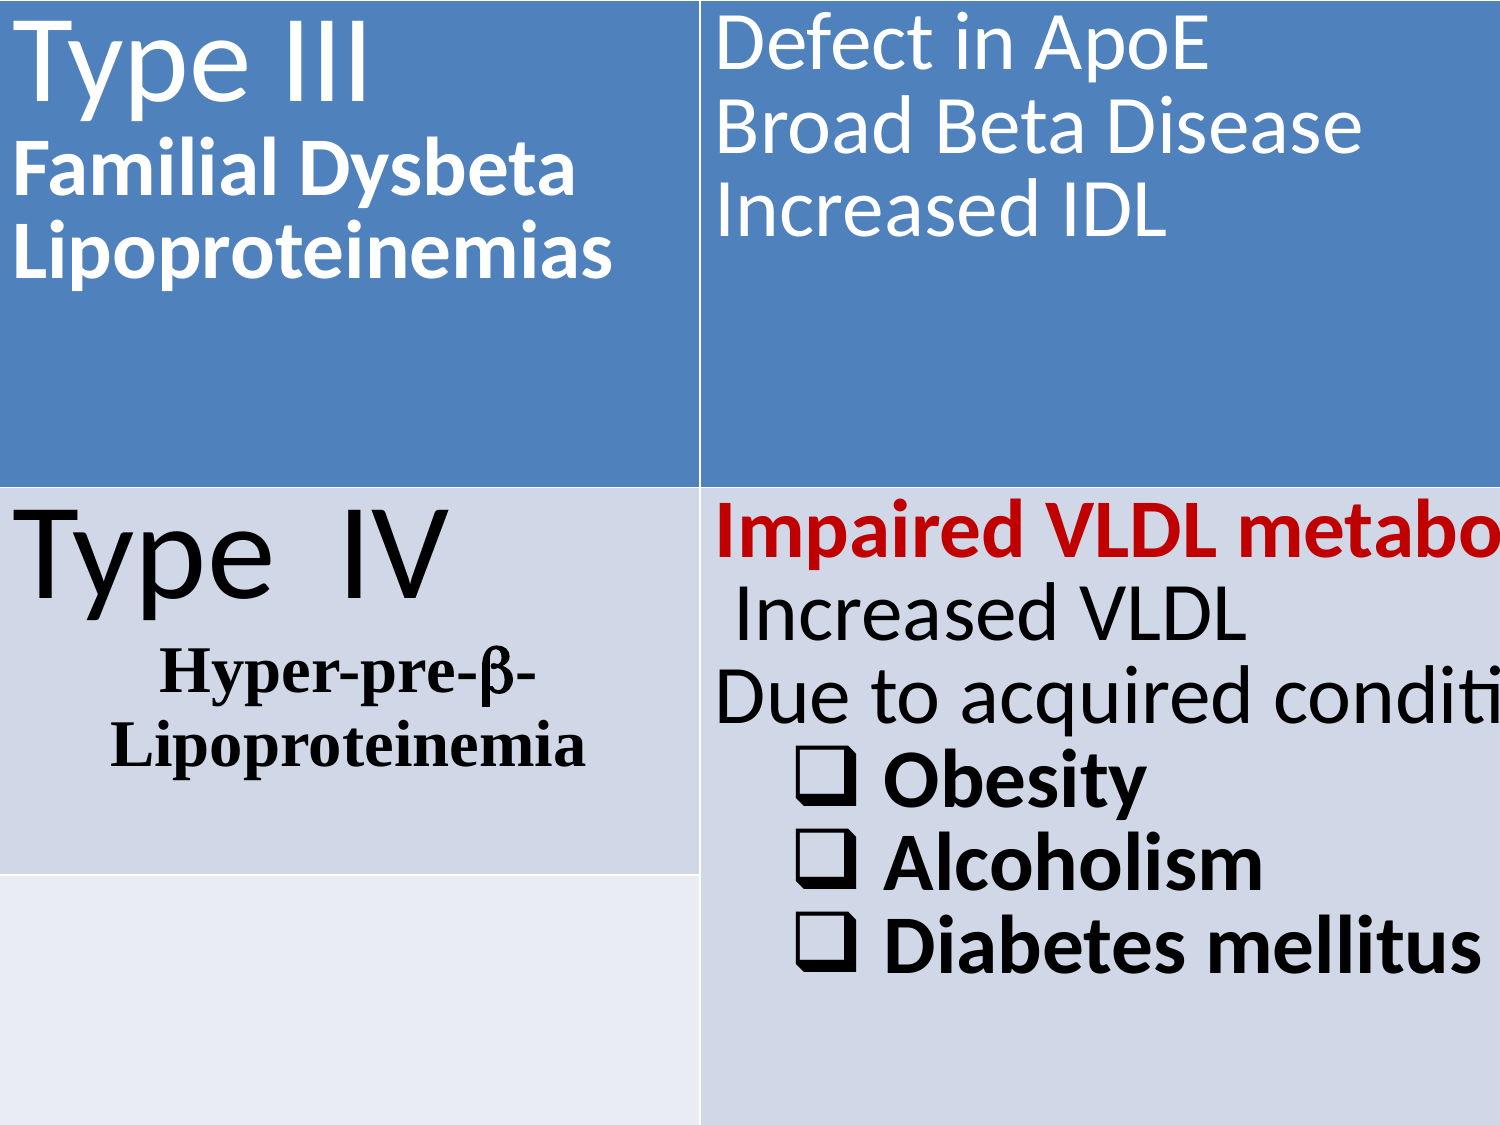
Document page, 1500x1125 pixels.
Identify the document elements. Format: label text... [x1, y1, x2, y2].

table_cell Type IV Hyper-pre-b-Lipoproteinemia [0, 488, 699, 874]
table_header Defect in ApoE Broad Beta Disease Increased IDL [701, 1, 1500, 487]
table_cell Impaired VLDL metabolism. Increased VLDL Due to acquired conditions viz Obesity Alcoholism Diabetes mellitus [701, 488, 1500, 1125]
table_header Type III Familial Dysbeta Lipoproteinemias [0, 1, 699, 487]
table_cell [0, 876, 699, 1125]
